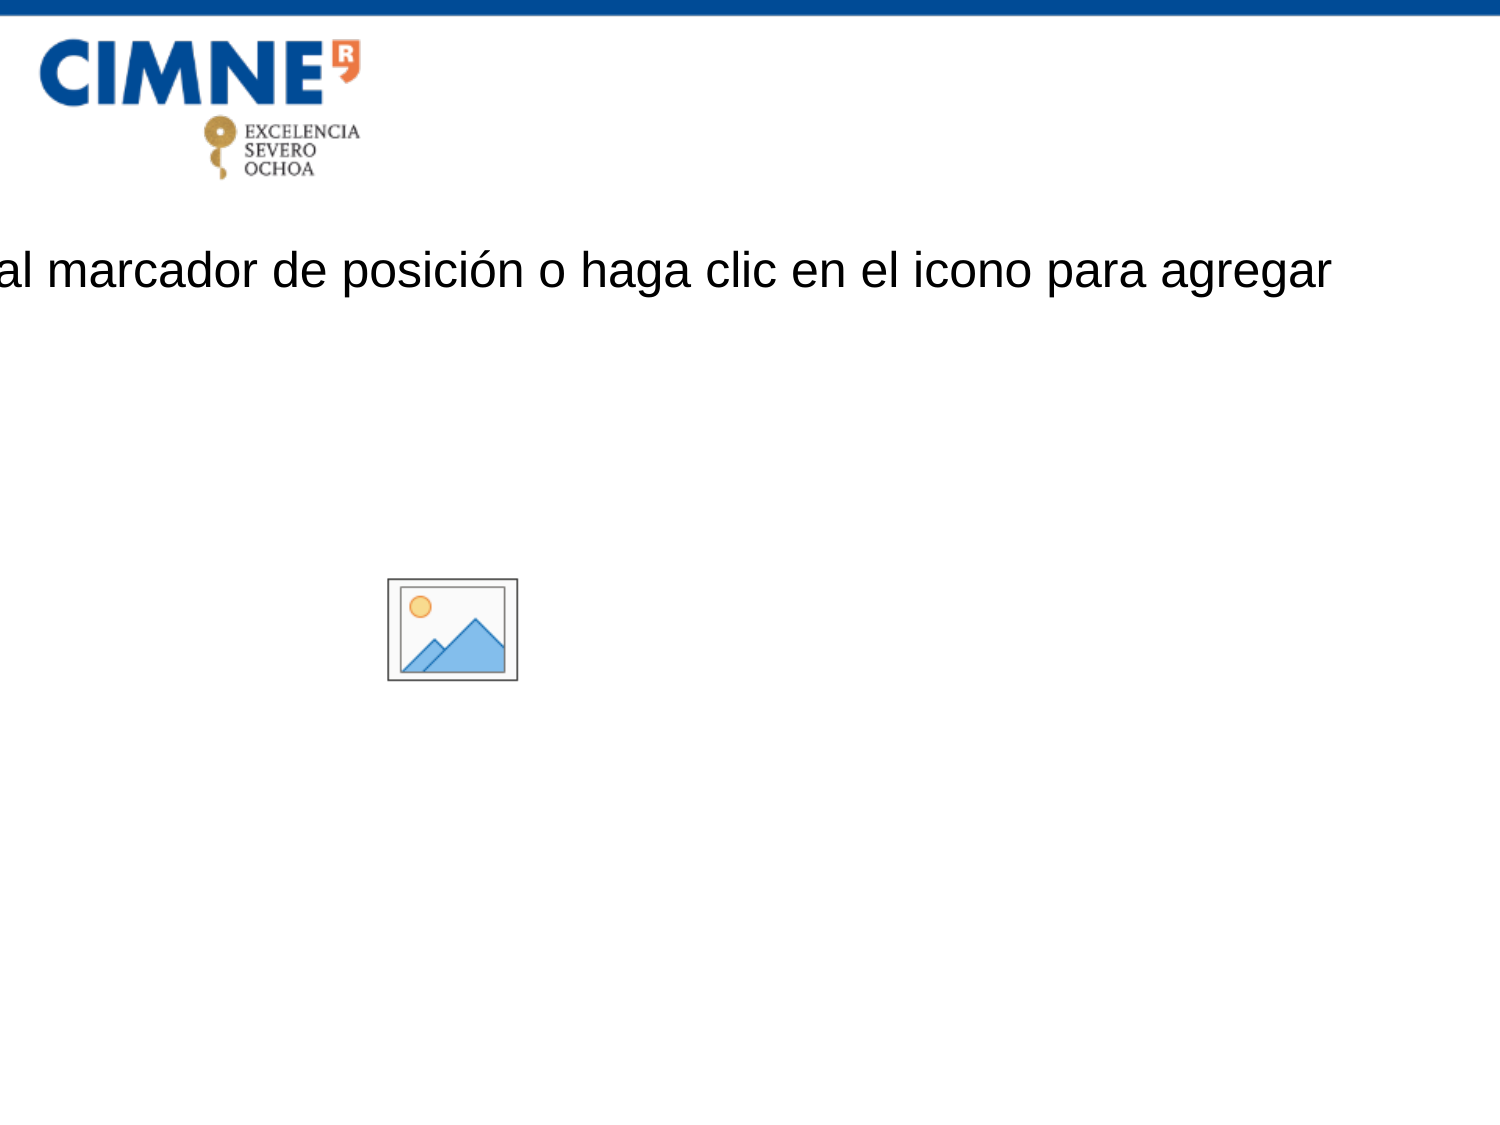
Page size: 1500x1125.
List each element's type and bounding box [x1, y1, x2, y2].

picture [73, 229, 833, 1030]
picture [0, 0, 1500, 203]
